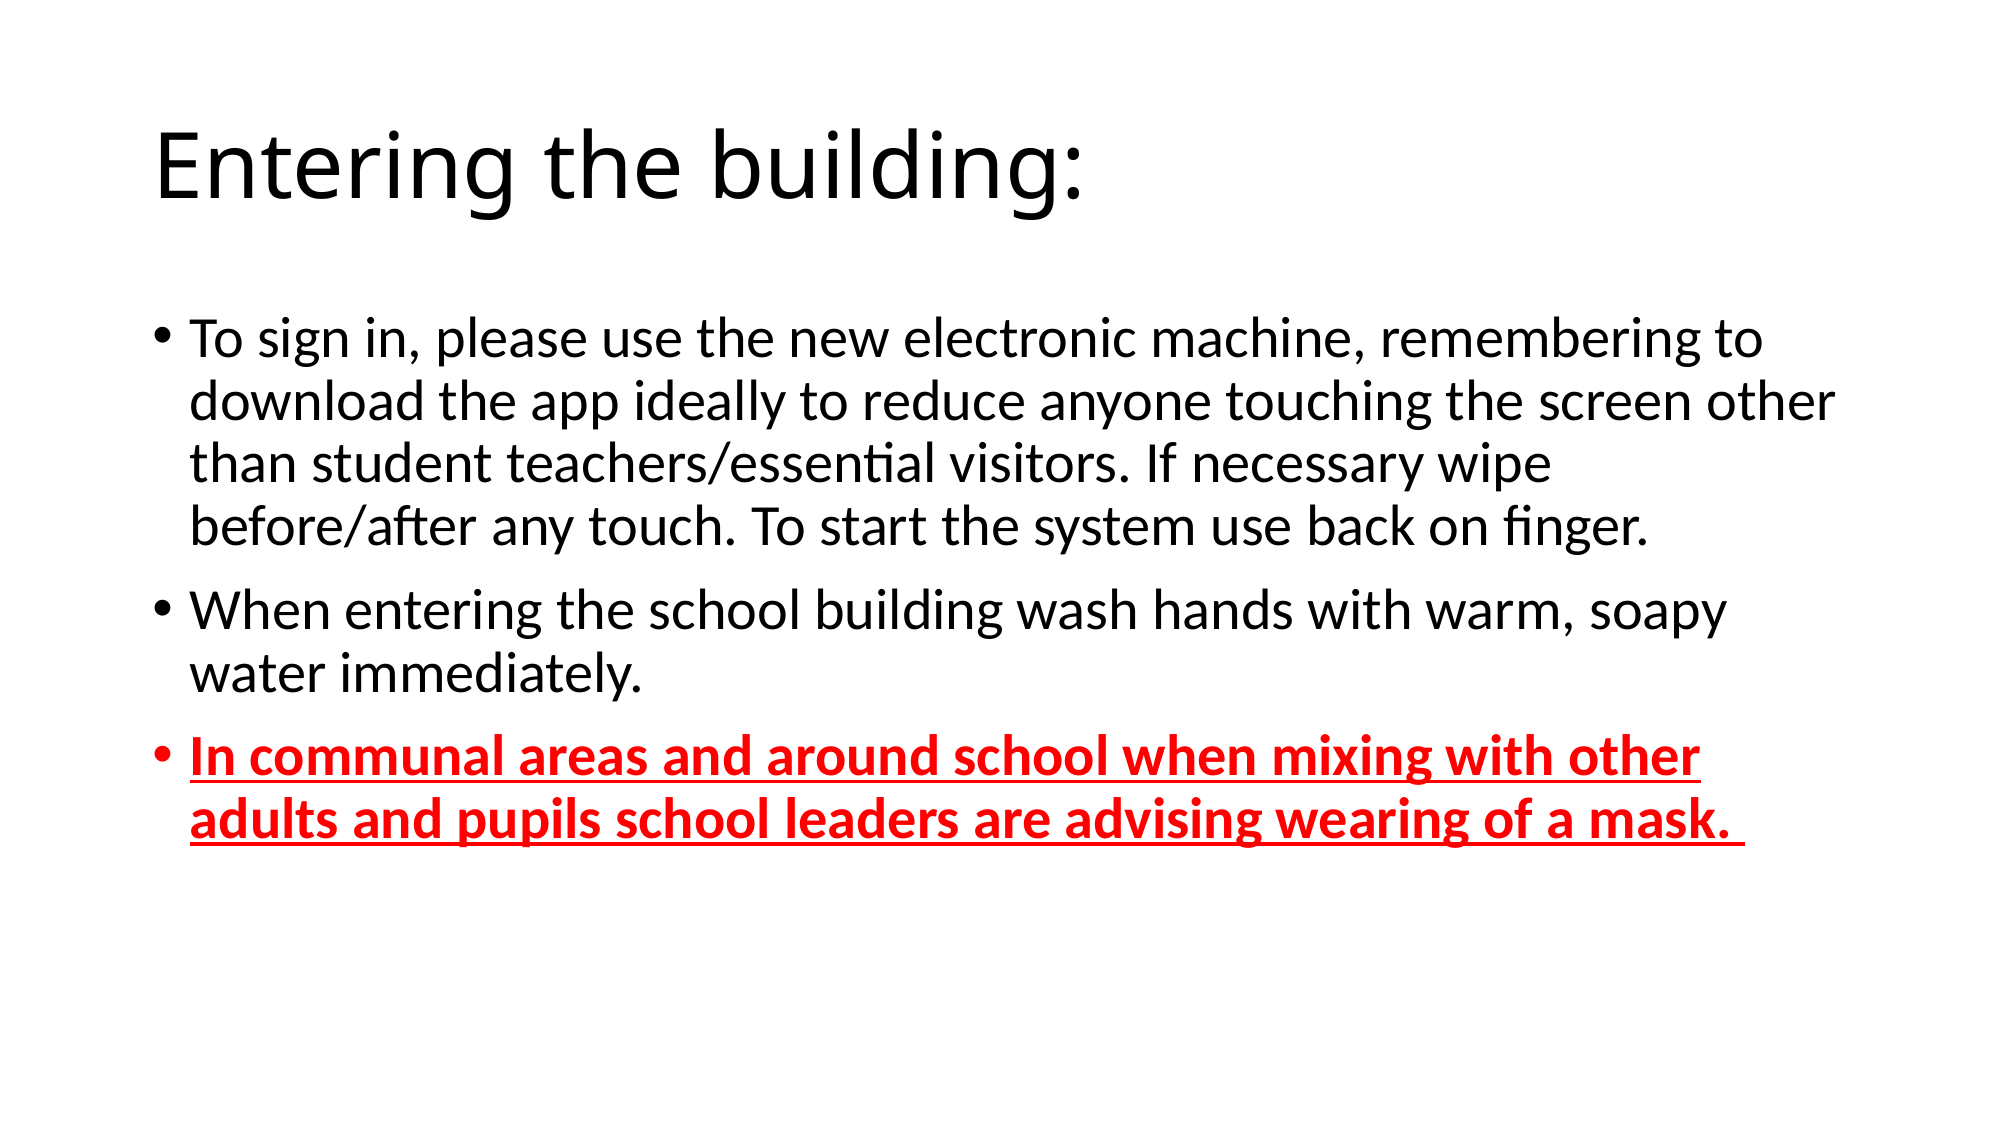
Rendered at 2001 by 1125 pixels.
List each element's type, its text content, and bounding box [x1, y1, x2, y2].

title Entering the building: [137, 59, 1863, 278]
list To sign in, please use the new electronic machine, remembering to download the app ideally to reduce anyone touching the screen other than student teachers/essential visitors. If necessary wipe before/after any touch. To start the system use back on finger. When entering the school building wash hands with warm, soapy water immediately. In communal areas and around school when mixing with other adults and pupils school leaders are advising wearing of a mask. [137, 299, 1863, 1014]
